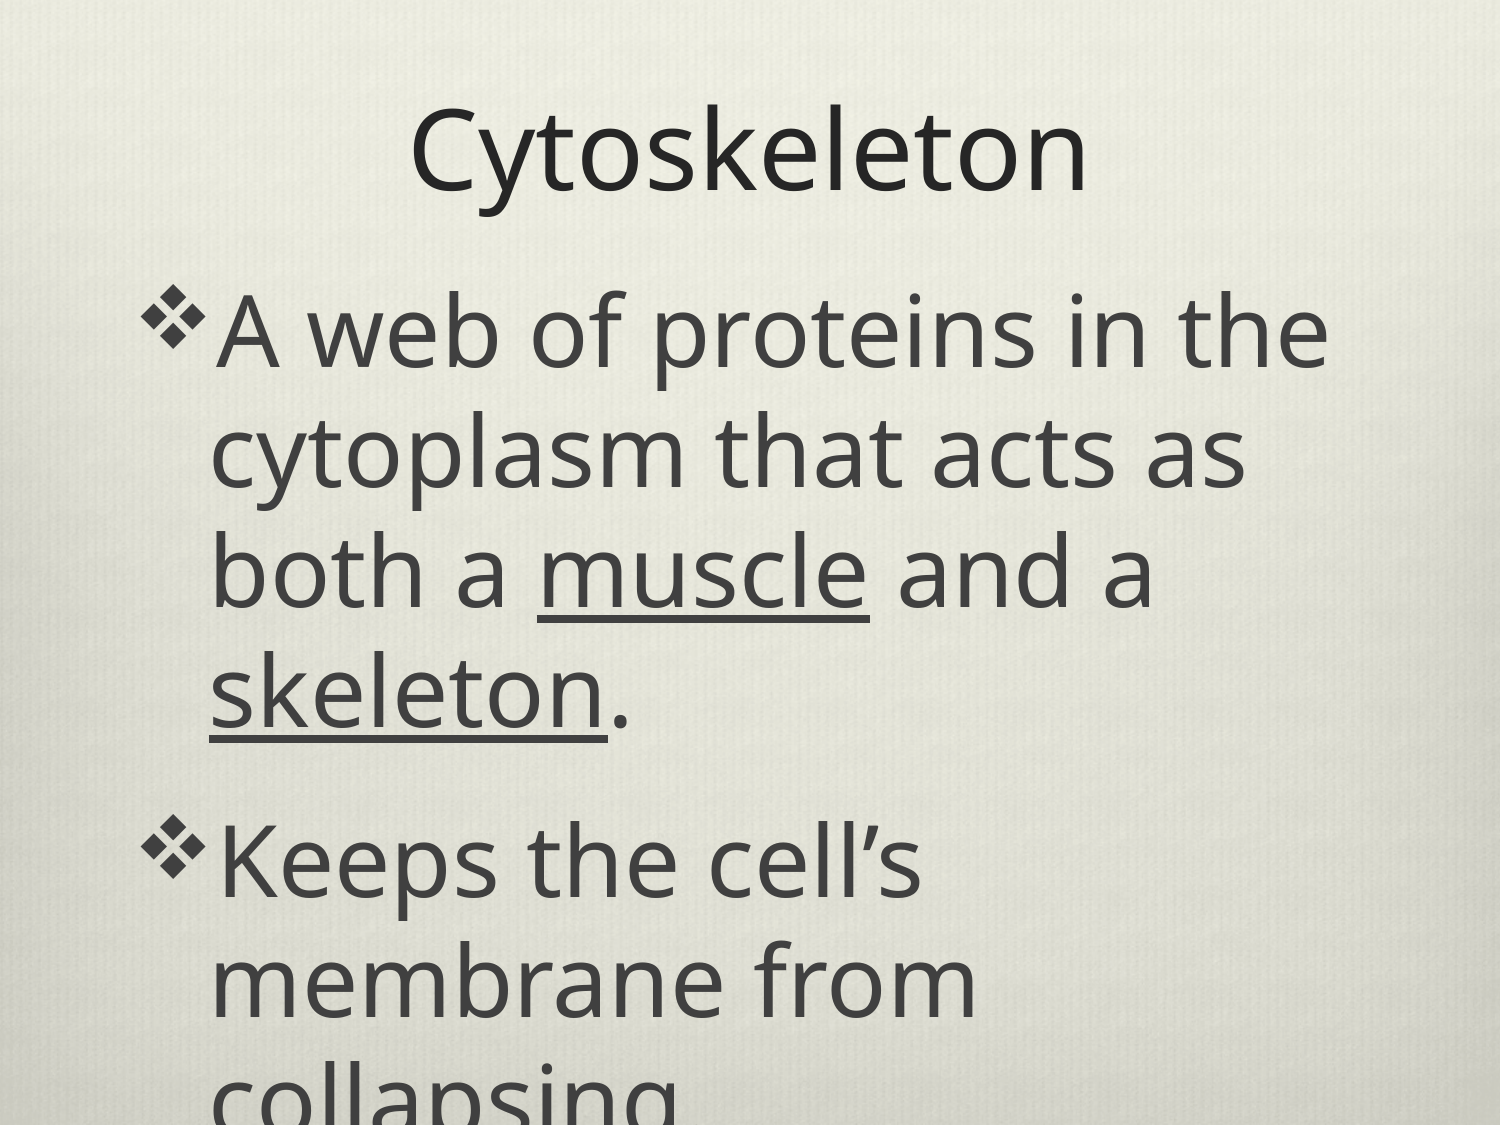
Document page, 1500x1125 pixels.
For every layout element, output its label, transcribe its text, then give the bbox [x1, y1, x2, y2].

list A web of proteins in the cytoplasm that acts as both a muscle and a skeleton. Keeps the cell’s membrane from collapsing. [118, 260, 1382, 1011]
title Cytoskeleton [118, 51, 1382, 240]
